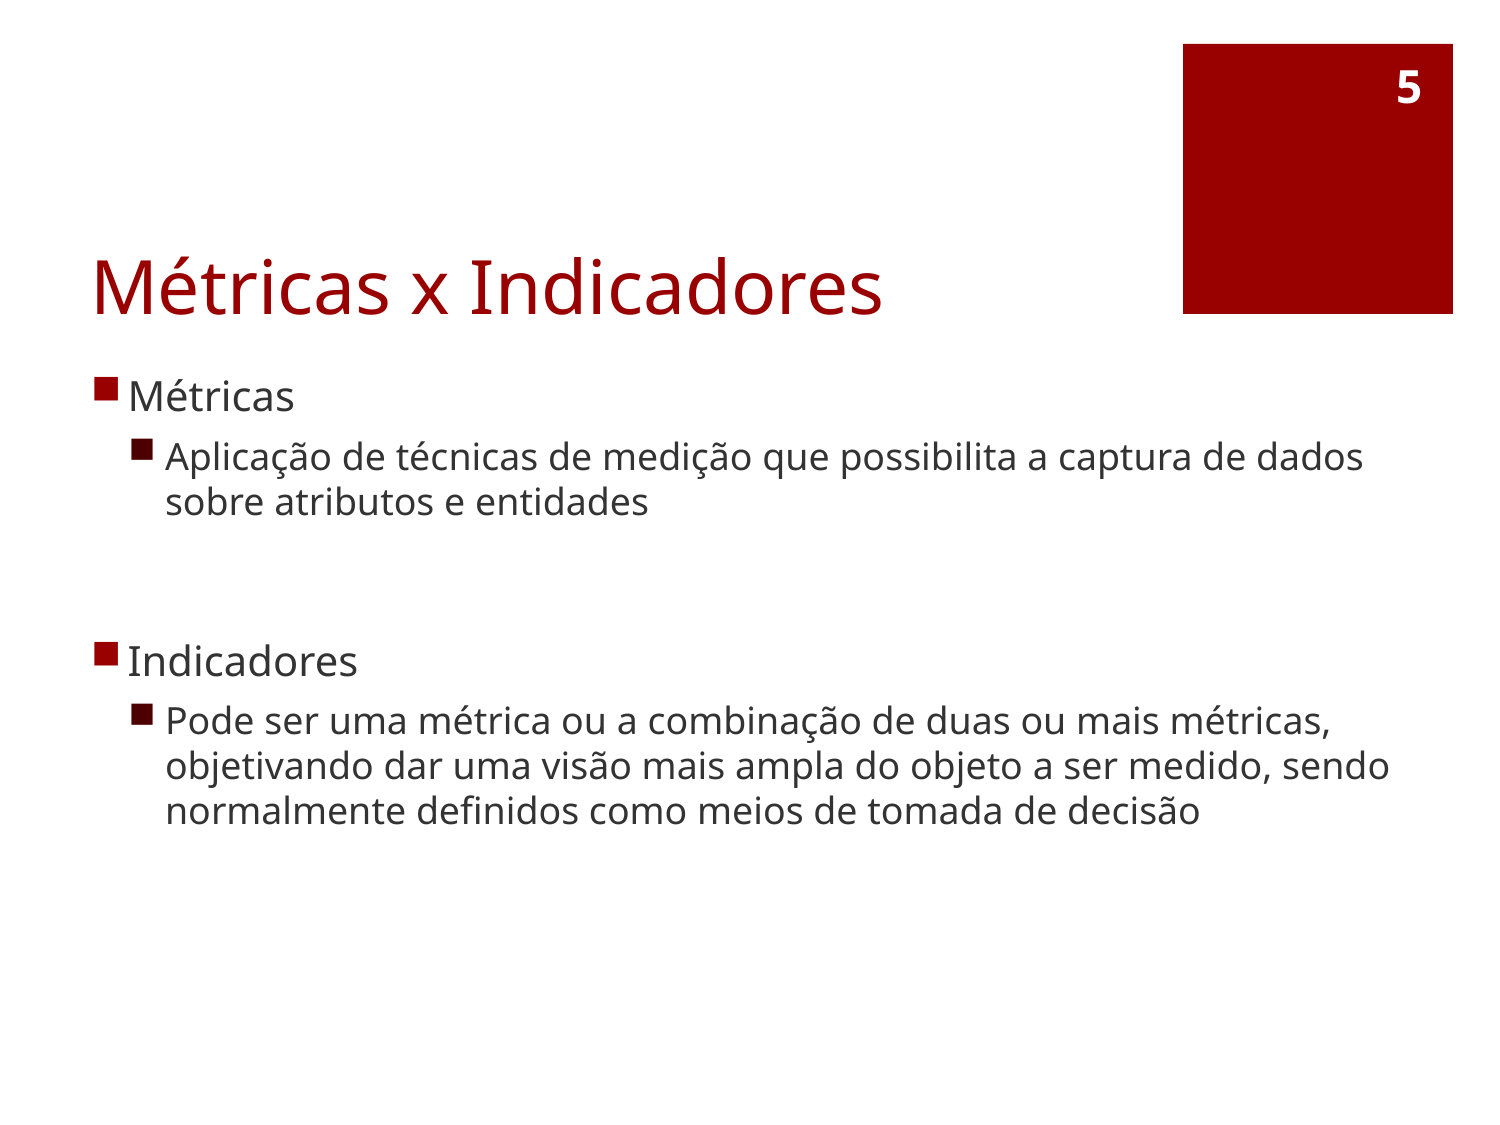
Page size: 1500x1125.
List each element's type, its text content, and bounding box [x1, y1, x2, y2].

list Métricas Aplicação de técnicas de medição que possibilita a captura de dados sobre atributos e entidades Indicadores Pode ser uma métrica ou a combinação de duas ou mais métricas, objetivando dar uma visão mais ampla do objeto a ser medido, sendo normalmente definidos como meios de tomada de decisão [75, 362, 1438, 1005]
title Métricas x Indicadores [75, 149, 1143, 338]
slide_number 5 [1354, 59, 1438, 120]
